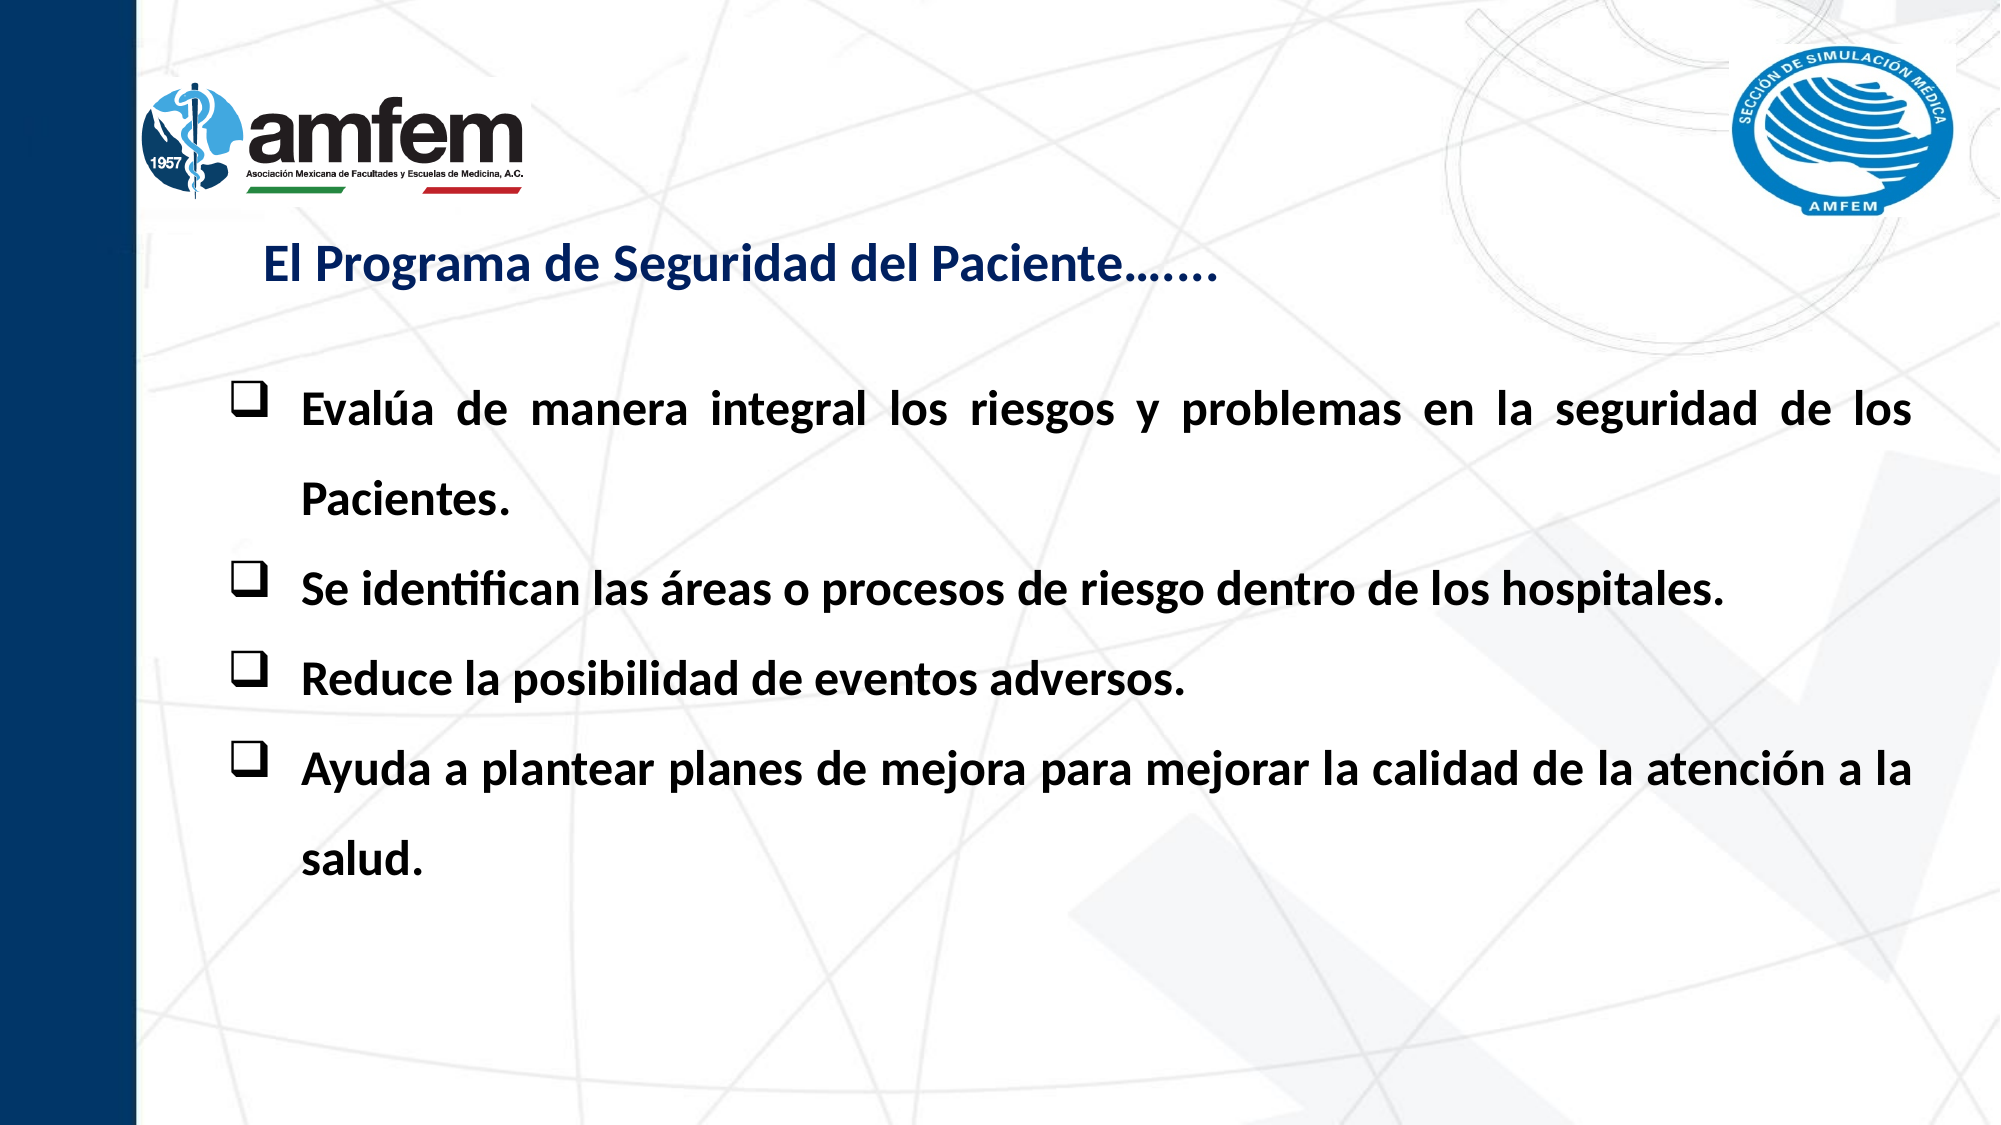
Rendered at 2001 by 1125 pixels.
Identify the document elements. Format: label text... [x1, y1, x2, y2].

text_box El Programa de Seguridad del Paciente….... [248, 219, 1237, 300]
text_box Evalúa de manera integral los riesgos y problemas en la seguridad de los Pacientes. Se identifican las áreas o procesos de riesgo dentro de los hospitales. Reduce la posibilidad de eventos adversos. Ayuda a plantear planes de mejora para mejorar la calidad de la atención a la salud. [212, 338, 1930, 893]
picture [0, 0, 2000, 1125]
